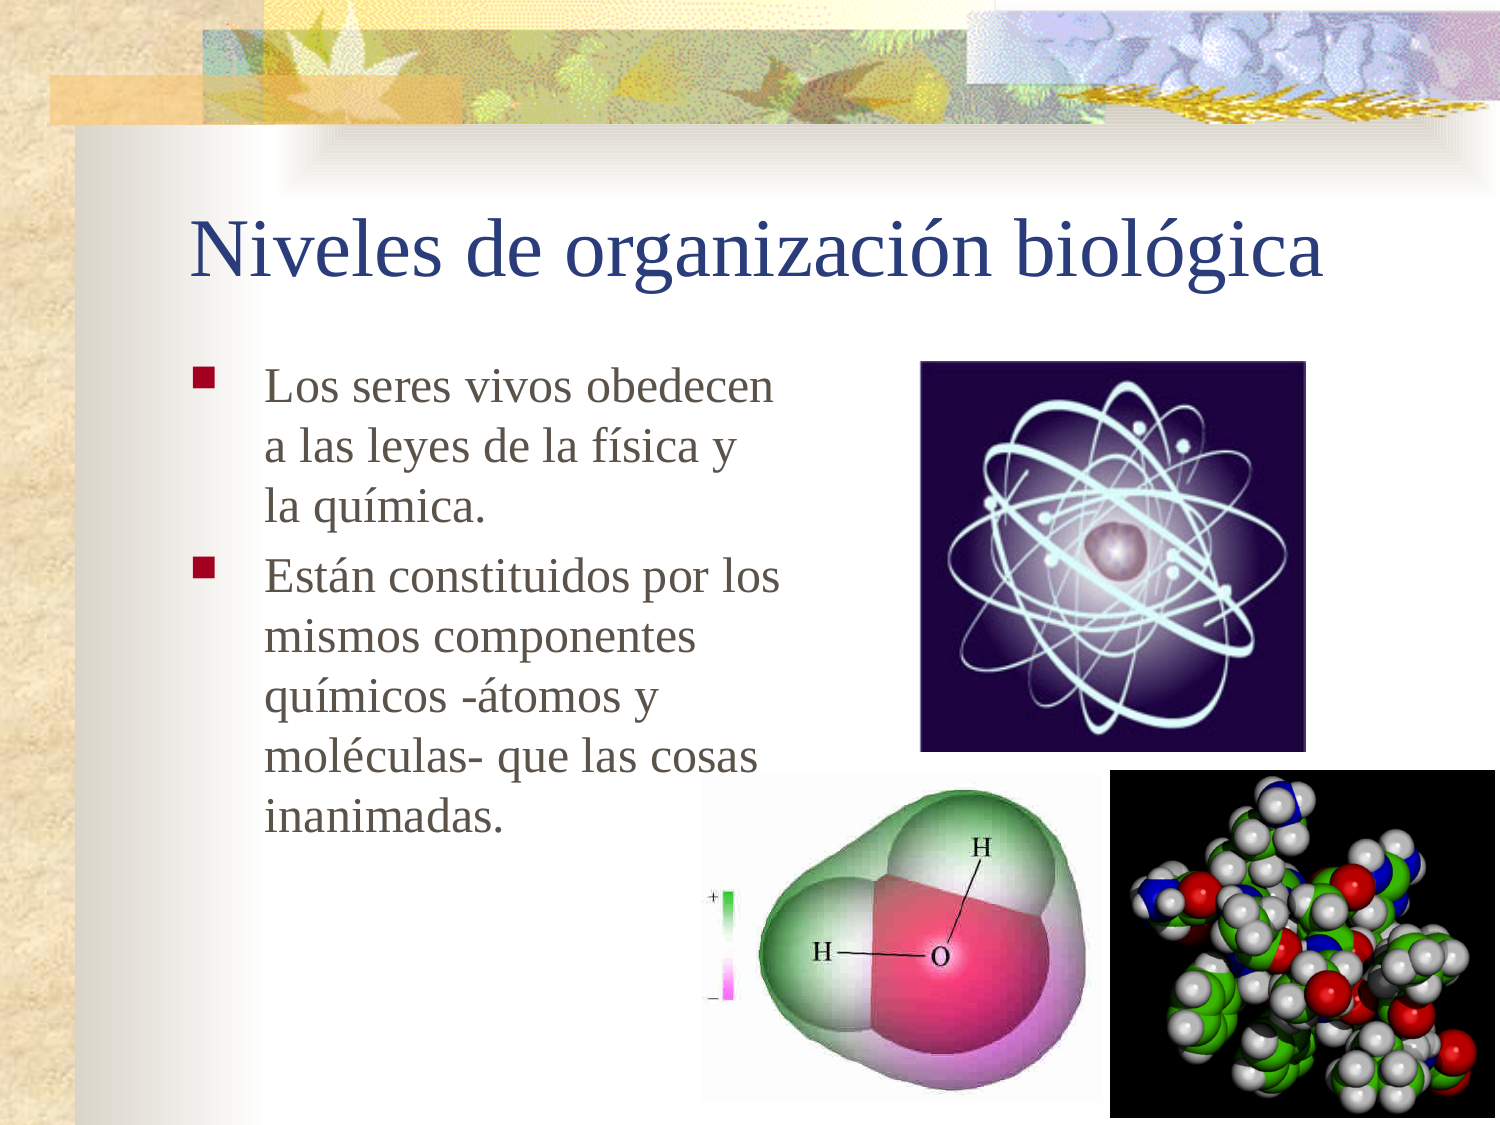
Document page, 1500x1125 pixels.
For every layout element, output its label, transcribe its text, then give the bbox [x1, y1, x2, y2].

picture [1110, 769, 1495, 1118]
picture [0, 0, 1500, 1125]
picture [918, 361, 1306, 752]
picture [702, 774, 1102, 1102]
list Los seres vivos obedecen a las leyes de la física y la química. Están constituidos por los mismos componentes químicos -átomos y moléculas- que las cosas inanimadas. [174, 344, 801, 1020]
title Niveles de organización biológica [174, 113, 1451, 302]
